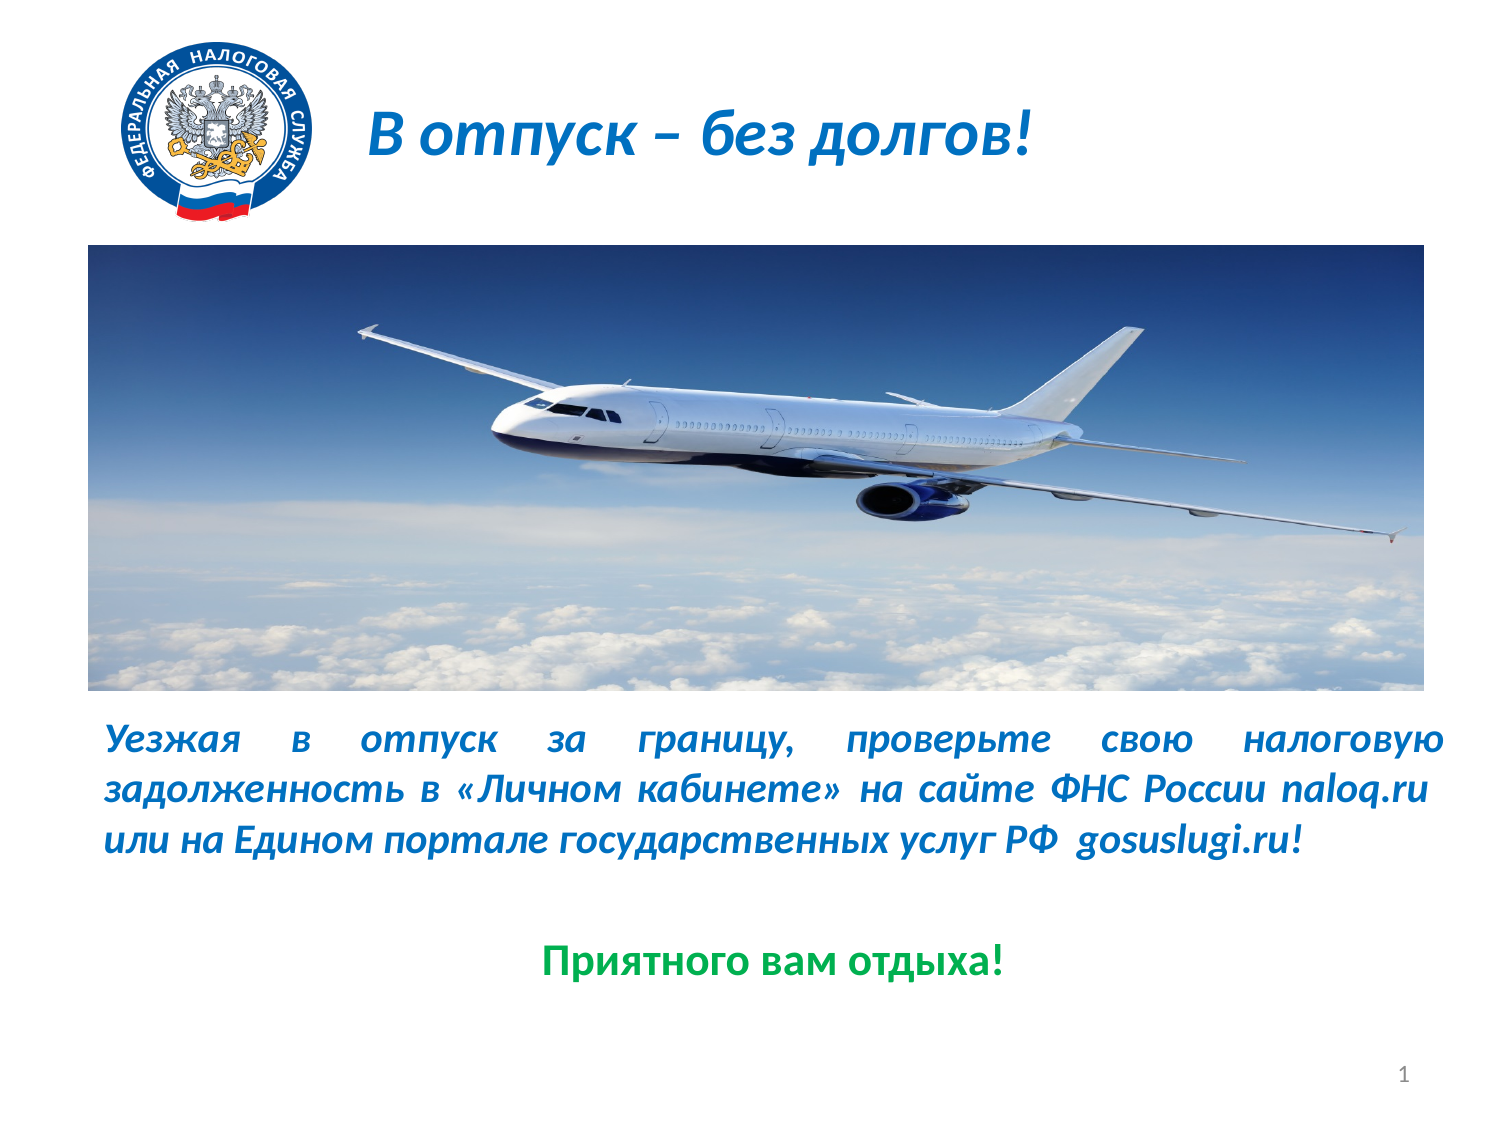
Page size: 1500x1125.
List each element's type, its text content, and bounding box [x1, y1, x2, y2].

list Уезжая в отпуск за границу, проверьте свою налоговую задолженность в «Личном кабинете» на сайте ФНС России naloq.ru или на Едином портале государственных услуг РФ gosuslugi.ru! Приятного вам отдыха! [88, 656, 1459, 1000]
picture [121, 42, 312, 222]
slide_number 1 [1074, 1042, 1425, 1103]
text_box В отпуск – без долгов! [349, 77, 1187, 180]
picture [88, 245, 1424, 691]
